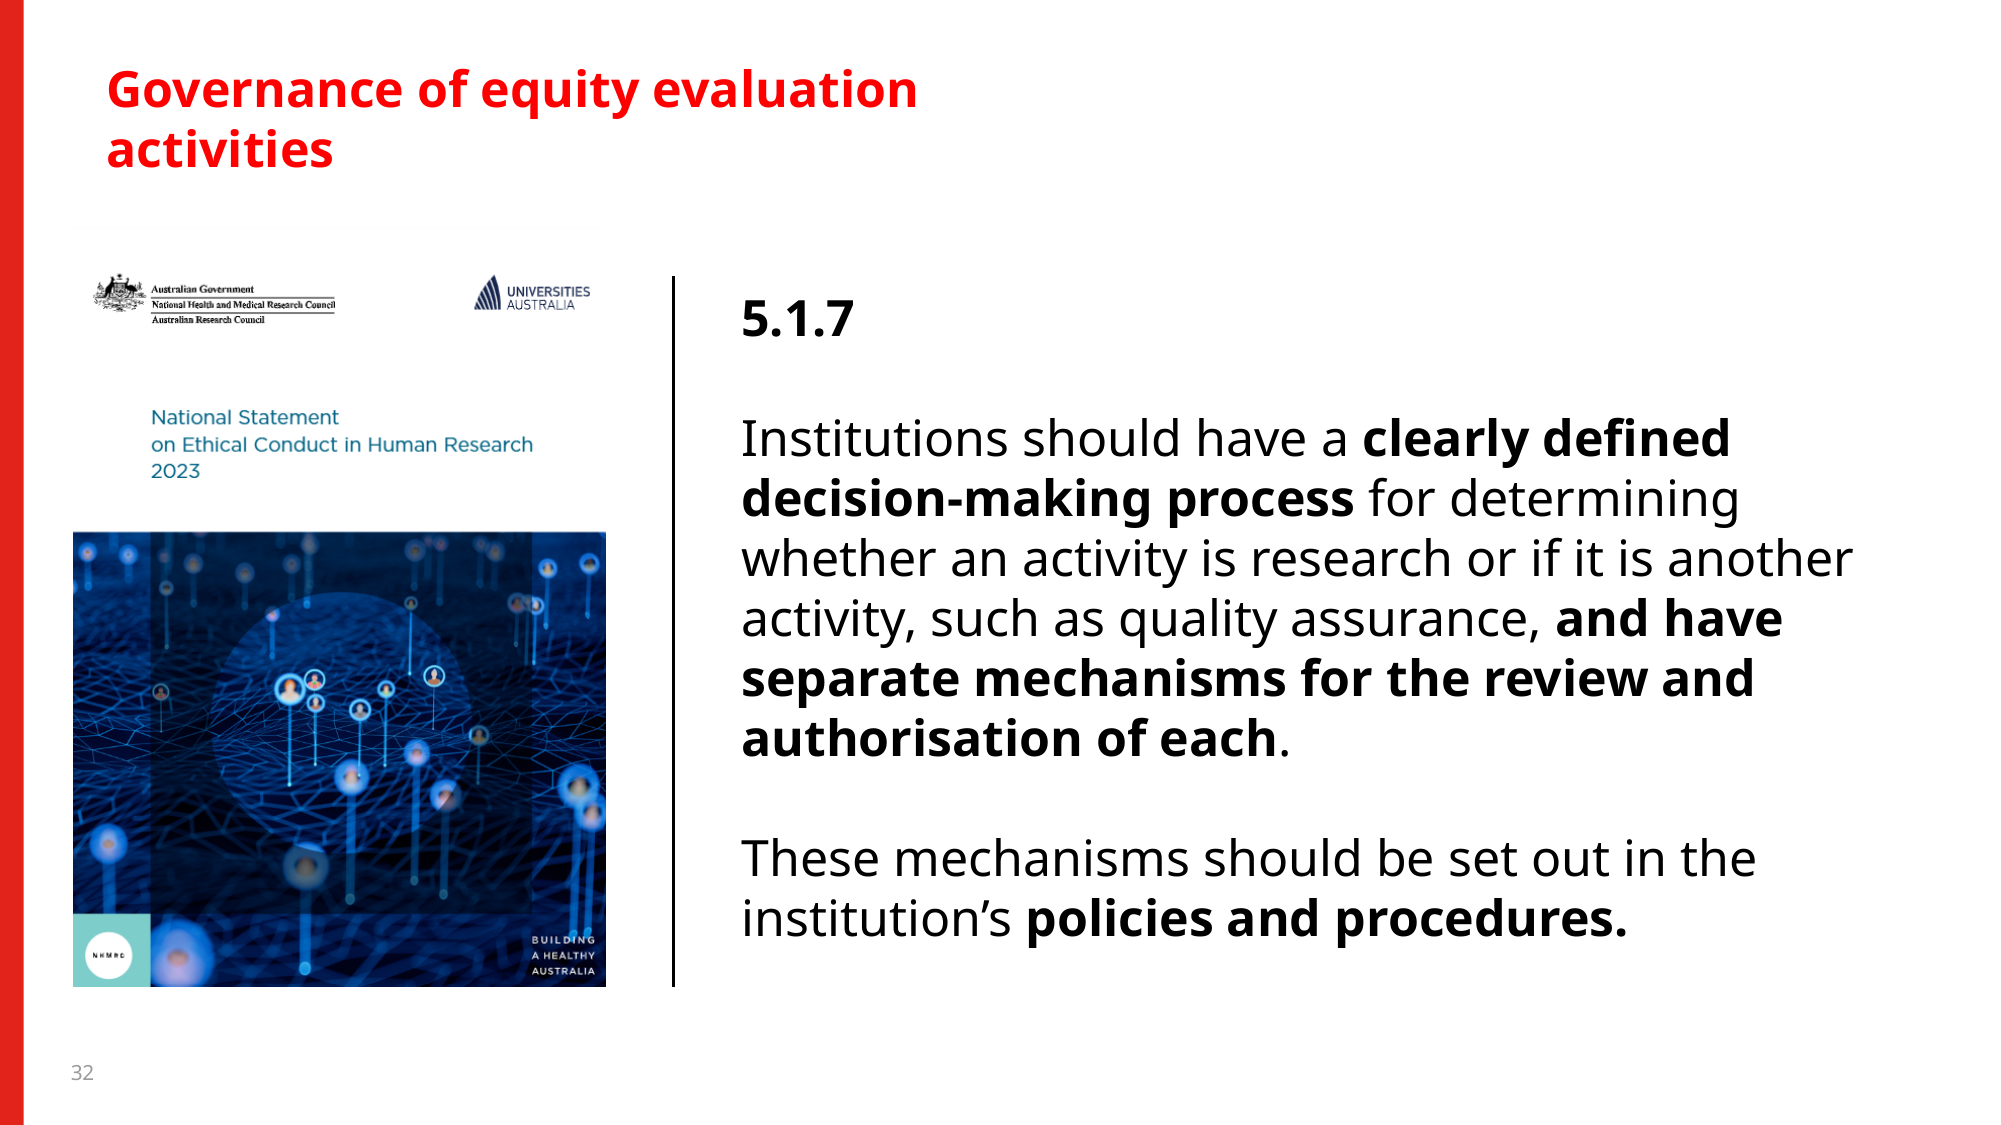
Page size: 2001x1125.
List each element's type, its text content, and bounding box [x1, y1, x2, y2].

picture [73, 226, 606, 987]
text_box 5.1.7 Institutions should have a clearly defined decision-making process for determining whether an activity is research or if it is another activity, such as quality assurance, and have separate mechanisms for the review and authorisation of each. These mechanisms should be set out in the institution’s policies and procedures. [726, 279, 1927, 954]
title Governance of equity evaluation activities [91, 50, 949, 254]
slide_number 32 [70, 1051, 138, 1096]
